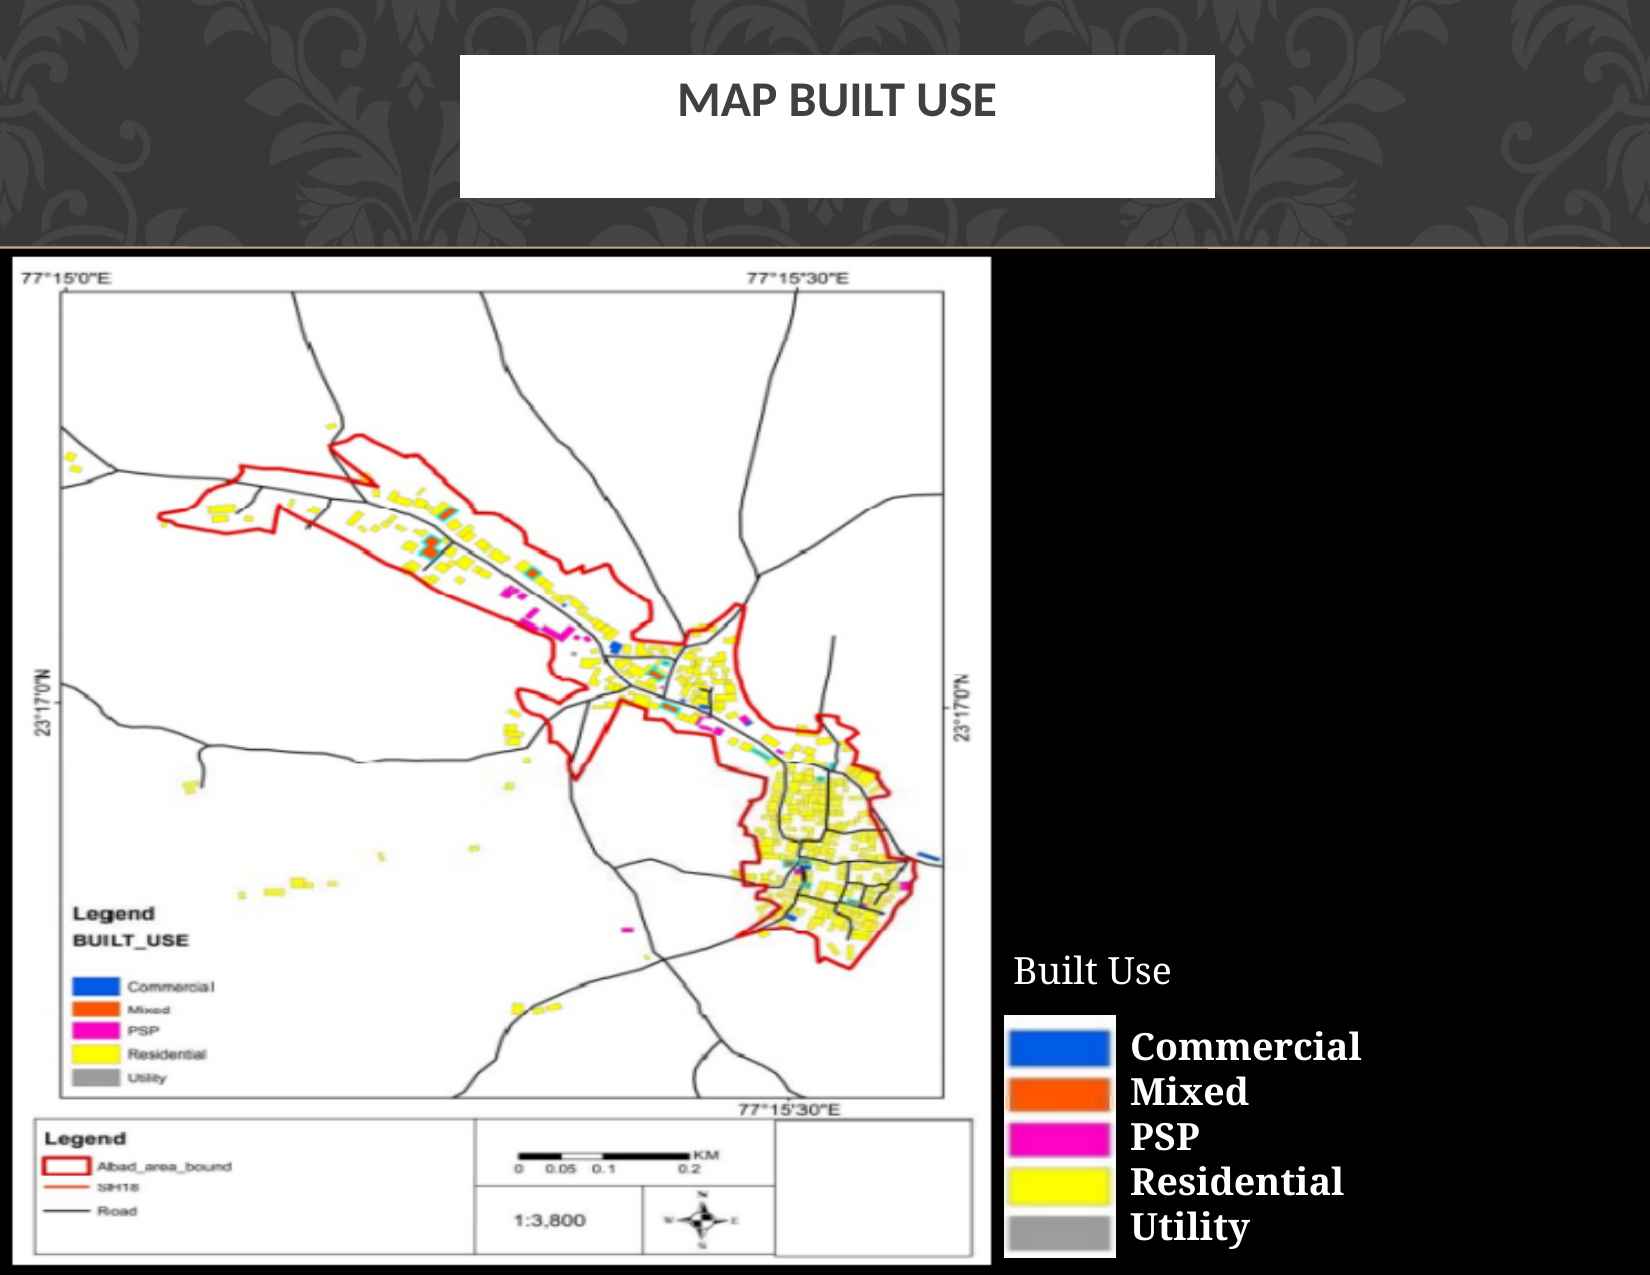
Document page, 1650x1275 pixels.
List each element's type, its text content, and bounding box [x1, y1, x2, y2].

picture [2, 249, 1116, 1275]
text_box Built Use [1010, 939, 1187, 1000]
title MAP BUILT USE [460, 55, 1215, 198]
text_box Commercial Mixed PSP Residential Utility [1116, 1015, 1459, 1256]
